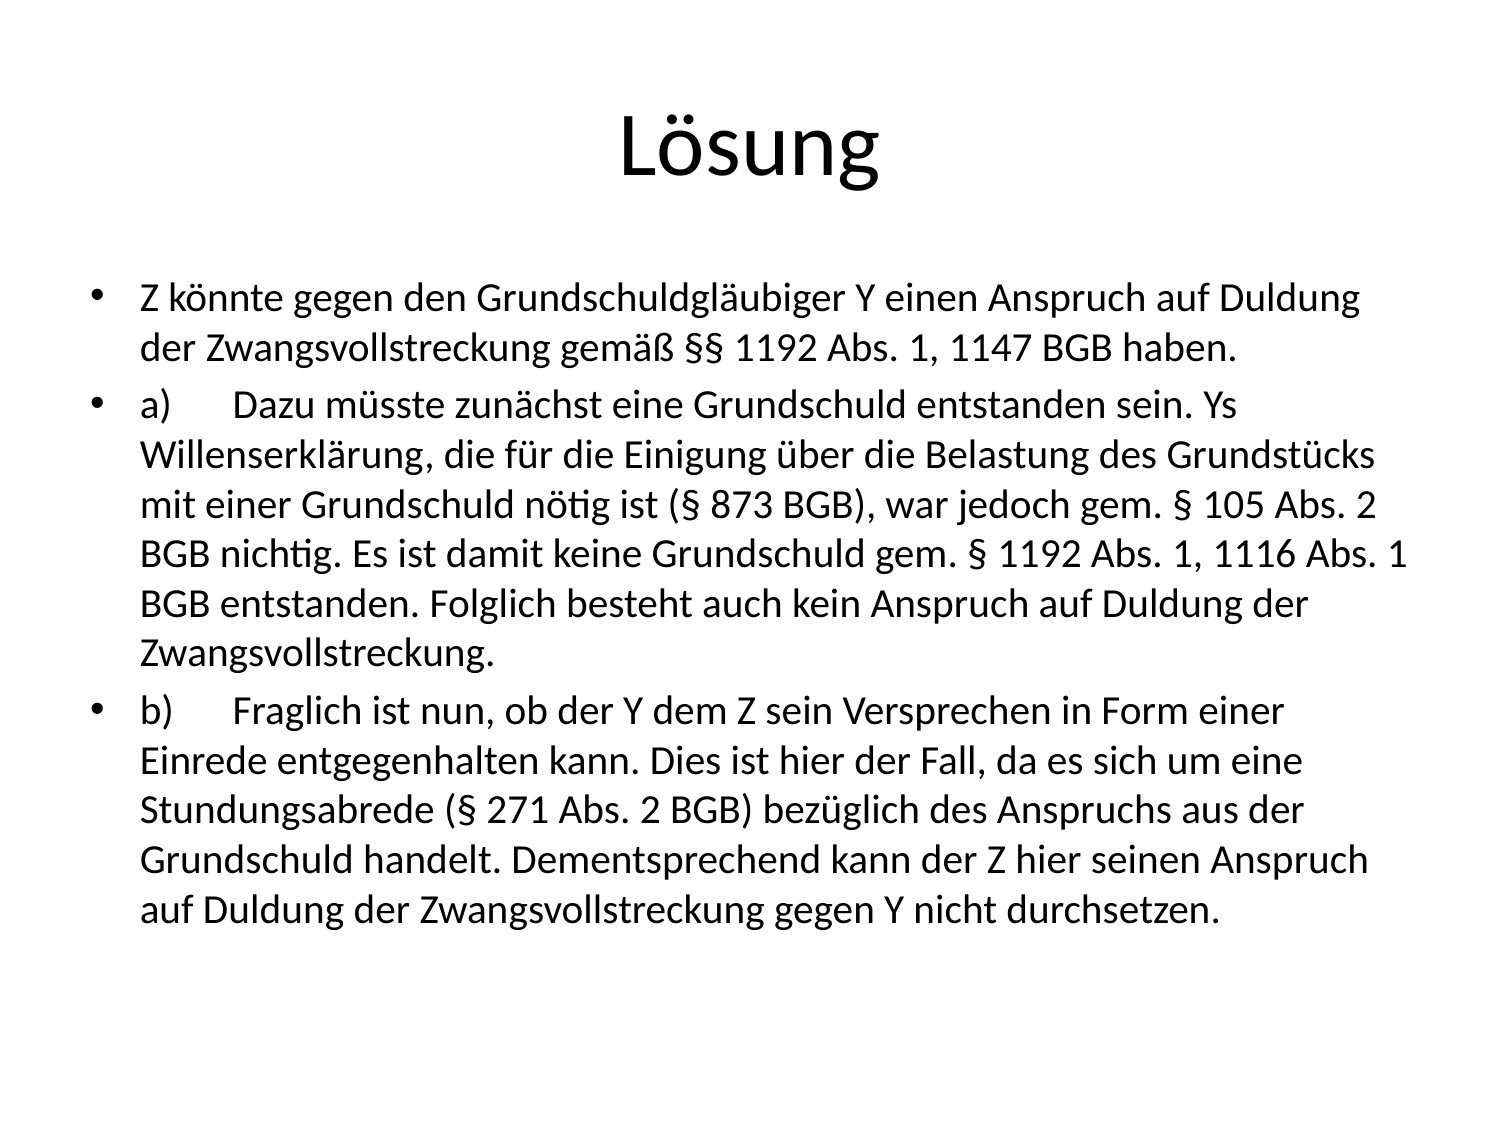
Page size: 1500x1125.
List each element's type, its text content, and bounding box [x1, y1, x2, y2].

title Lösung [75, 45, 1425, 233]
list Z könnte gegen den Grundschuldgläubiger Y einen Anspruch auf Duldung der Zwangsvollstreckung gemäß §§ 1192 Abs. 1, 1147 BGB haben. a) Dazu müsste zunächst eine Grundschuld entstanden sein. Ys Willenserklärung, die für die Einigung über die Belastung des Grundstücks mit einer Grundschuld nötig ist (§ 873 BGB), war jedoch gem. § 105 Abs. 2 BGB nichtig. Es ist damit keine Grundschuld gem. § 1192 Abs. 1, 1116 Abs. 1 BGB entstanden. Folglich besteht auch kein Anspruch auf Duldung der Zwangsvollstreckung. b) Fraglich ist nun, ob der Y dem Z sein Versprechen in Form einer Einrede entgegenhalten kann. Dies ist hier der Fall, da es sich um eine Stundungsabrede (§ 271 Abs. 2 BGB) bezüglich des Anspruchs aus der Grundschuld handelt. Dementsprechend kann der Z hier seinen Anspruch auf Duldung der Zwangsvollstreckung gegen Y nicht durchsetzen. [75, 262, 1425, 1005]
